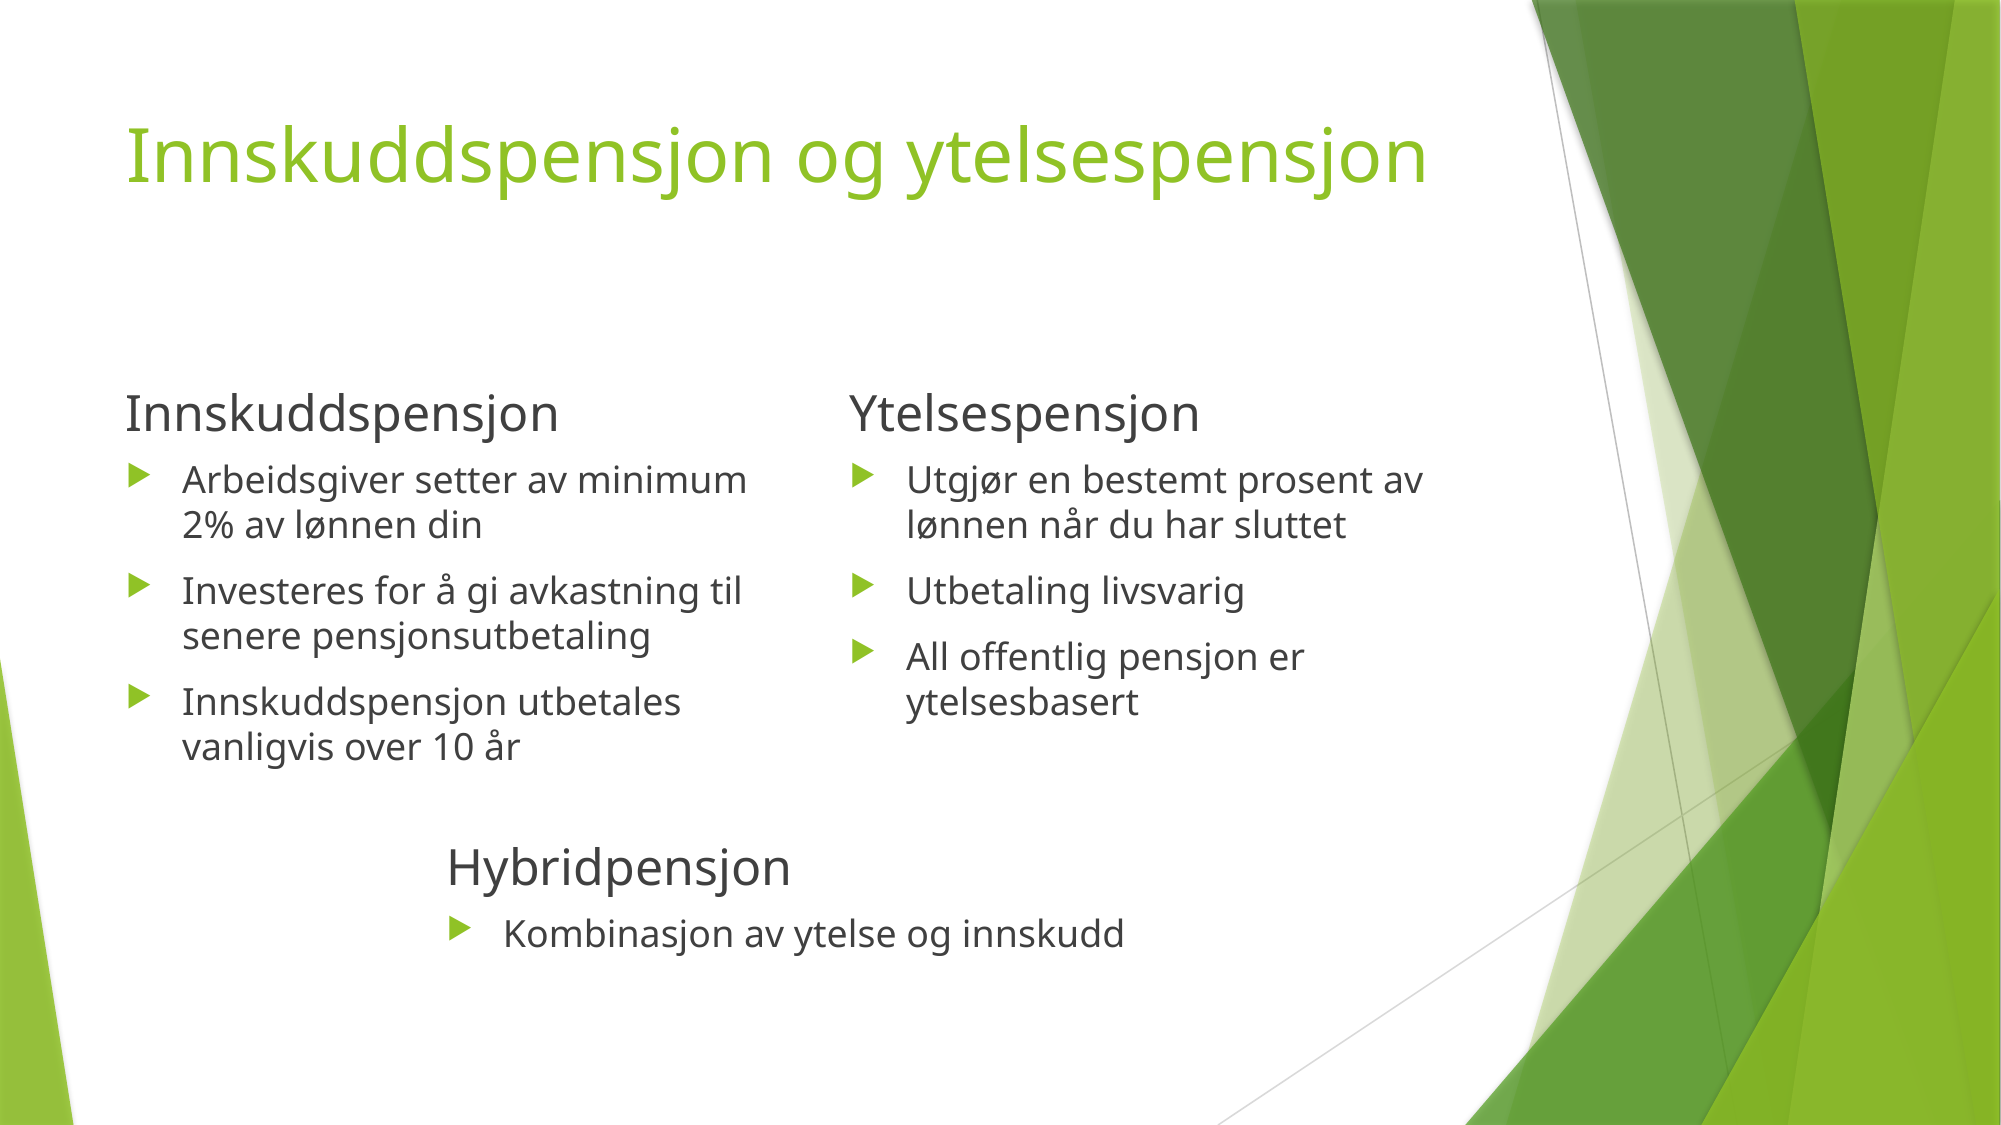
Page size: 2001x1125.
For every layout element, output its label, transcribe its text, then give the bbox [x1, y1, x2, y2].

list Utgjør en bestemt prosent av lønnen når du har sluttet Utbetaling livsvarig All offentlig pensjon er ytelsesbasert [834, 448, 1522, 809]
list Arbeidsgiver setter av minimum 2% av lønnen din Investeres for å gi avkastning til senere pensjonsutbetaling Innskuddspensjon utbetales vanligvis over 10 år [110, 448, 798, 833]
title Innskuddspensjon og ytelsespensjon [111, 99, 1522, 317]
list Ytelsespensjon [834, 354, 1522, 448]
text_box Kombinasjon av ytelse og innskudd [431, 902, 1228, 1036]
text_box Hybridpensjon [431, 808, 1119, 902]
list Innskuddspensjon [110, 354, 798, 448]
